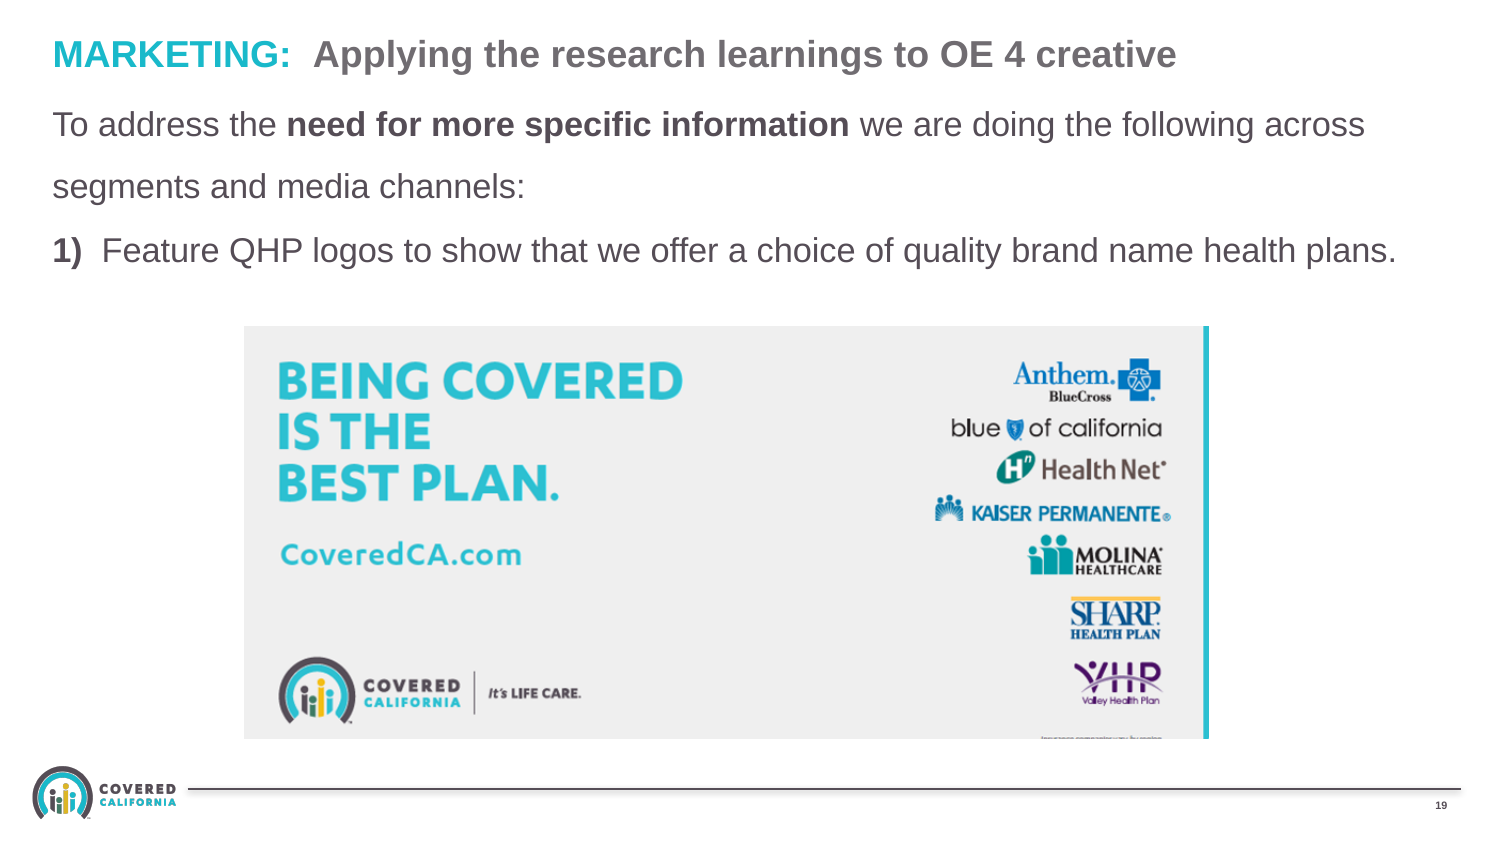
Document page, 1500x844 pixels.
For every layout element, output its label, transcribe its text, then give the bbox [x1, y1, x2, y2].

slide_number 18 [1342, 782, 1463, 828]
title Marketing: Applying the research learnings to OE 4 creative [37, 22, 1463, 74]
picture [30, 764, 178, 823]
text_box To address the need for more specific information we are doing the following across segments and media channels: 1) Feature QHP logos to show that we offer a choice of quality brand name health plans. [37, 74, 1463, 277]
picture [243, 326, 1210, 739]
